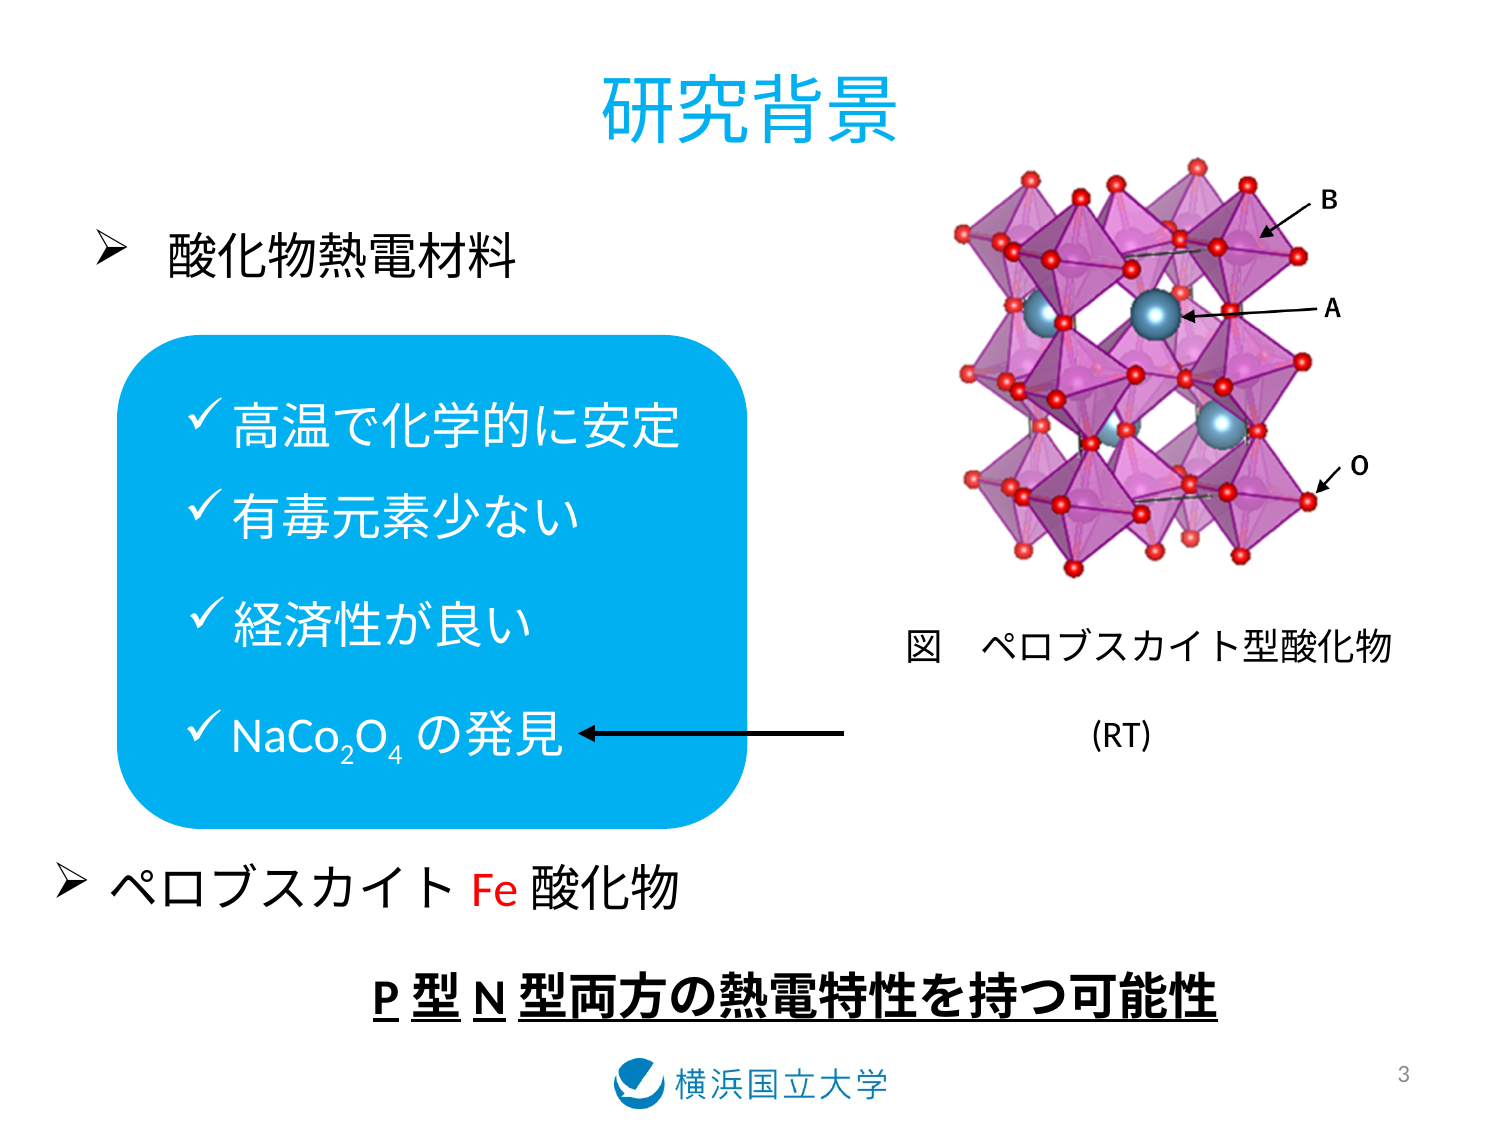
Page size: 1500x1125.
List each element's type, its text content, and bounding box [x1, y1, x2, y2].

text_box [117, 334, 748, 829]
picture [930, 144, 1384, 594]
text_box ペロブスカイトFe酸化物 [37, 849, 695, 924]
picture [613, 1058, 887, 1109]
text_box P型N型両方の熱電特性を持つ可能性 [357, 957, 1233, 1033]
picture [613, 1087, 631, 1109]
title 研究背景 [75, 13, 1425, 202]
slide_number 3 [1074, 1042, 1425, 1103]
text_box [170, 387, 696, 771]
text_box 図 ペロブスカイト型酸化物 [890, 615, 1408, 676]
text_box 酸化物熱電材料 [77, 216, 533, 292]
